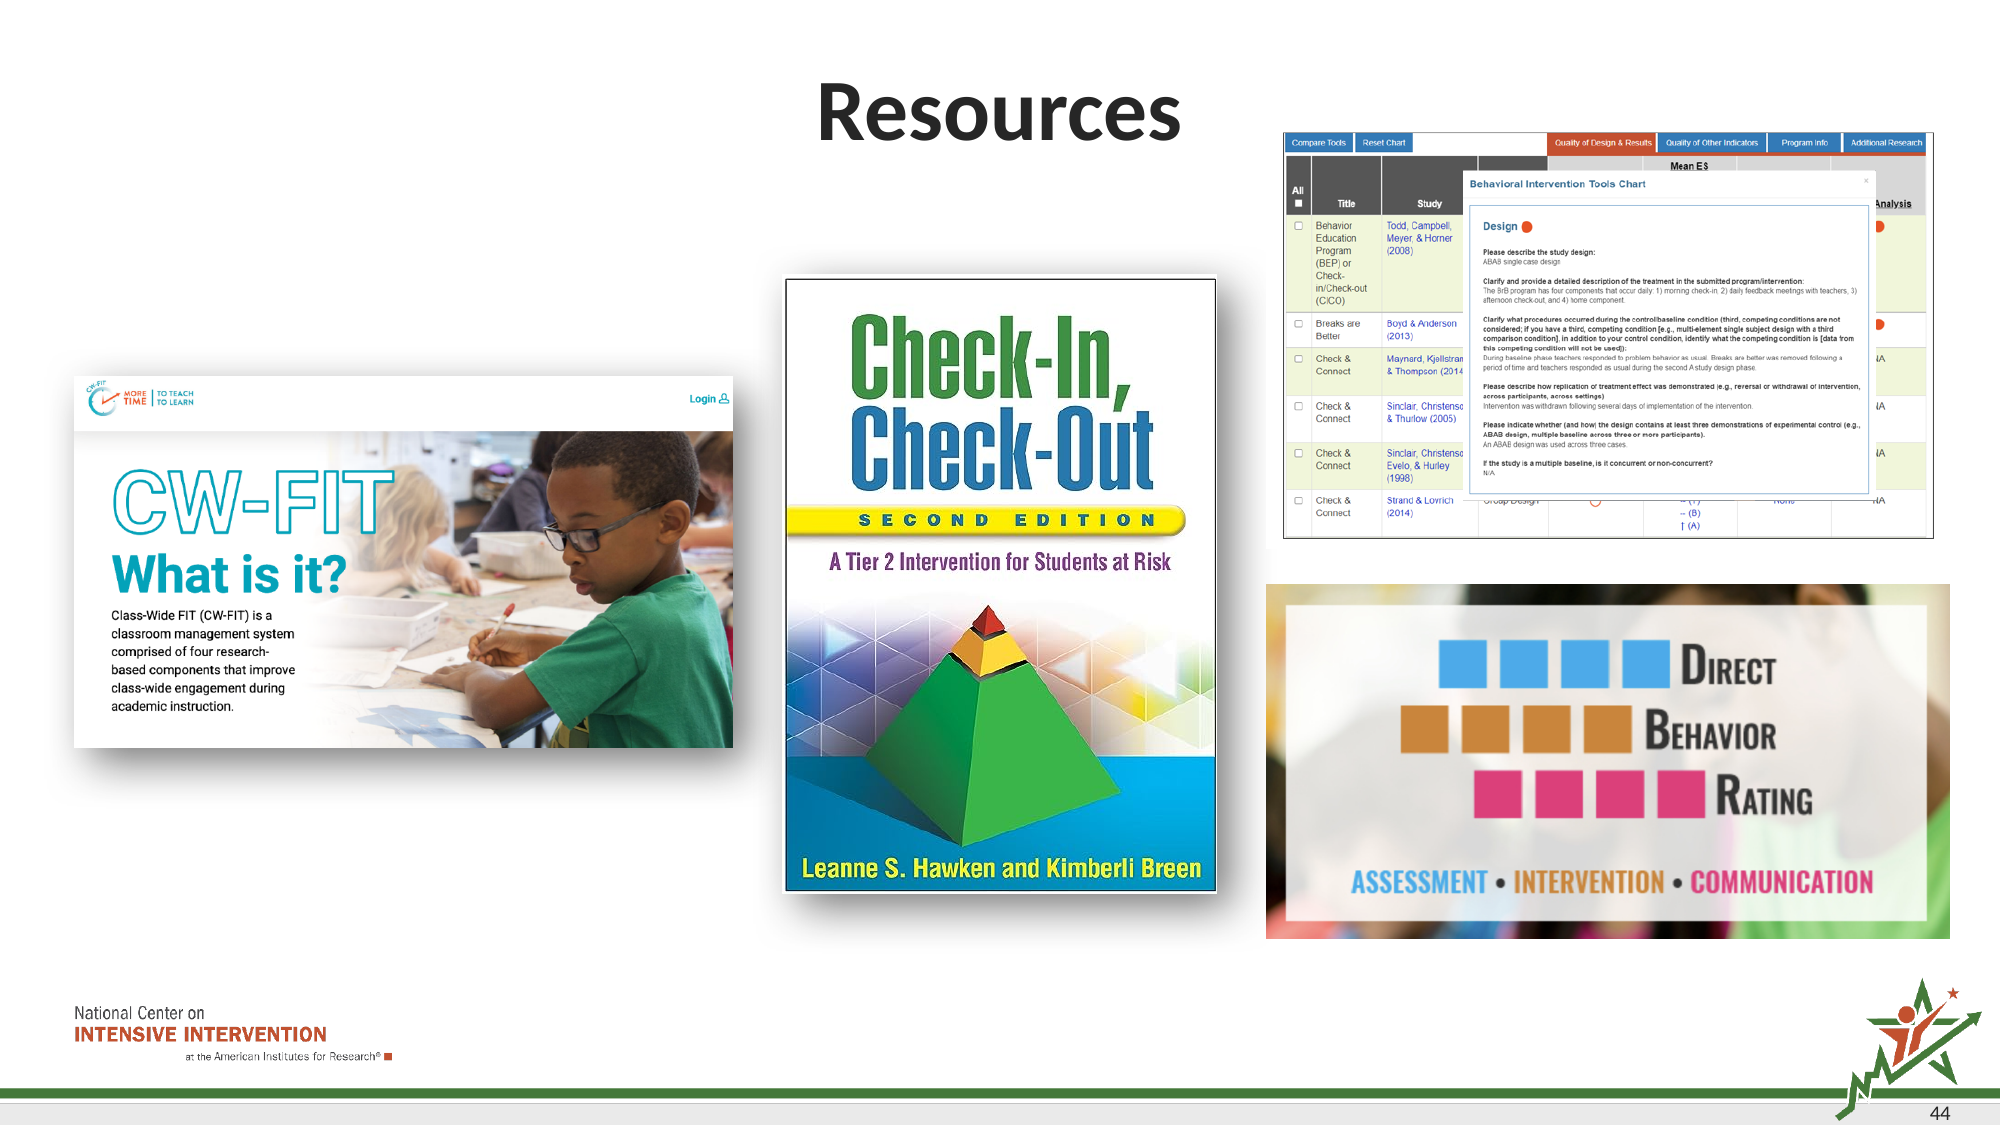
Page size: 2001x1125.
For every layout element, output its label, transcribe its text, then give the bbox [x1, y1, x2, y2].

title Resources [75, 0, 1925, 210]
picture [0, 0, 2000, 1125]
slide_number 44 [1925, 1099, 1951, 1125]
